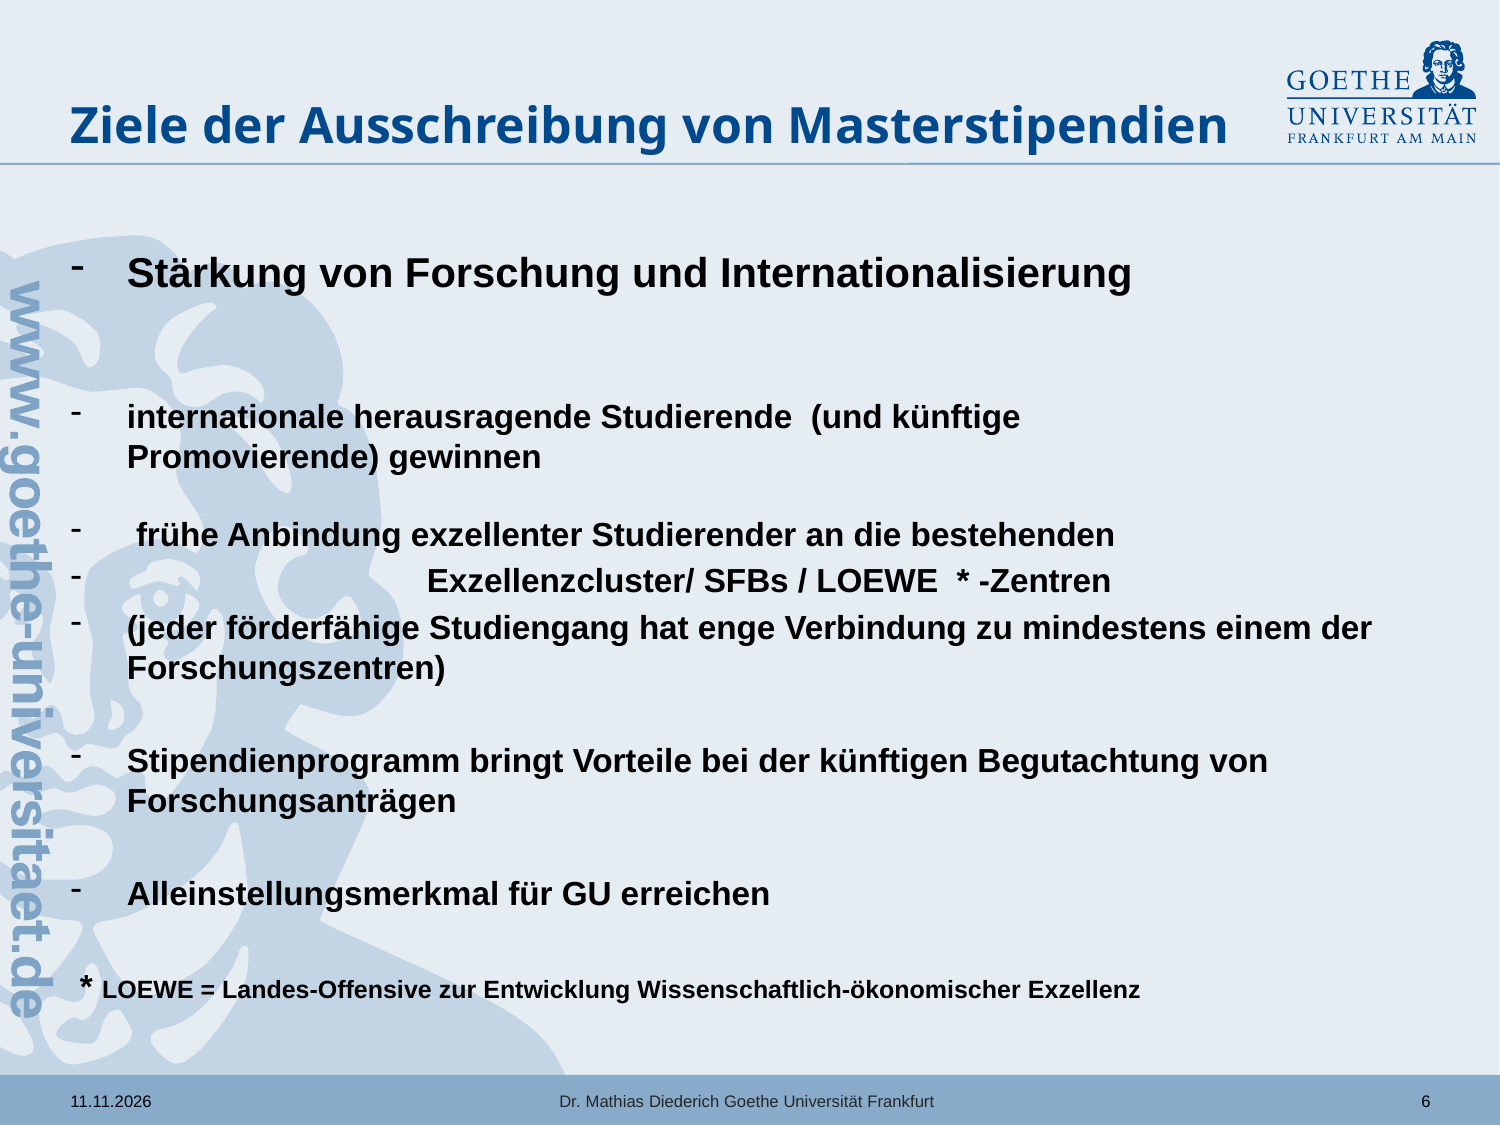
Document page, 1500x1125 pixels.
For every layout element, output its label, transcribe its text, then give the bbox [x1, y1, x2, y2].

list Stärkung von Forschung und Internationalisierung internationale herausragende Studierende (und künftige Promovierende) gewinnen frühe Anbindung exzellenter Studierender an die bestehenden Exzellenzcluster/ SFBs / LOEWE * -Zentren (jeder förderfähige Studiengang hat enge Verbindung zu mindestens einem der Forschungszentren) Stipendienprogramm bringt Vorteile bei der künftigen Begutachtung von Forschungsanträgen Alleinstellungsmerkmal für GU erreichen * LOEWE = Landes-Offensive zur Entwicklung Wissenschaftlich-ökonomischer Exzellenz [70, 197, 1430, 1006]
title Ziele der Ausschreibung von Masterstipendien [70, 24, 1276, 161]
footer Dr. Mathias Diederich Goethe Universität Frankfurt [471, 1083, 1028, 1122]
